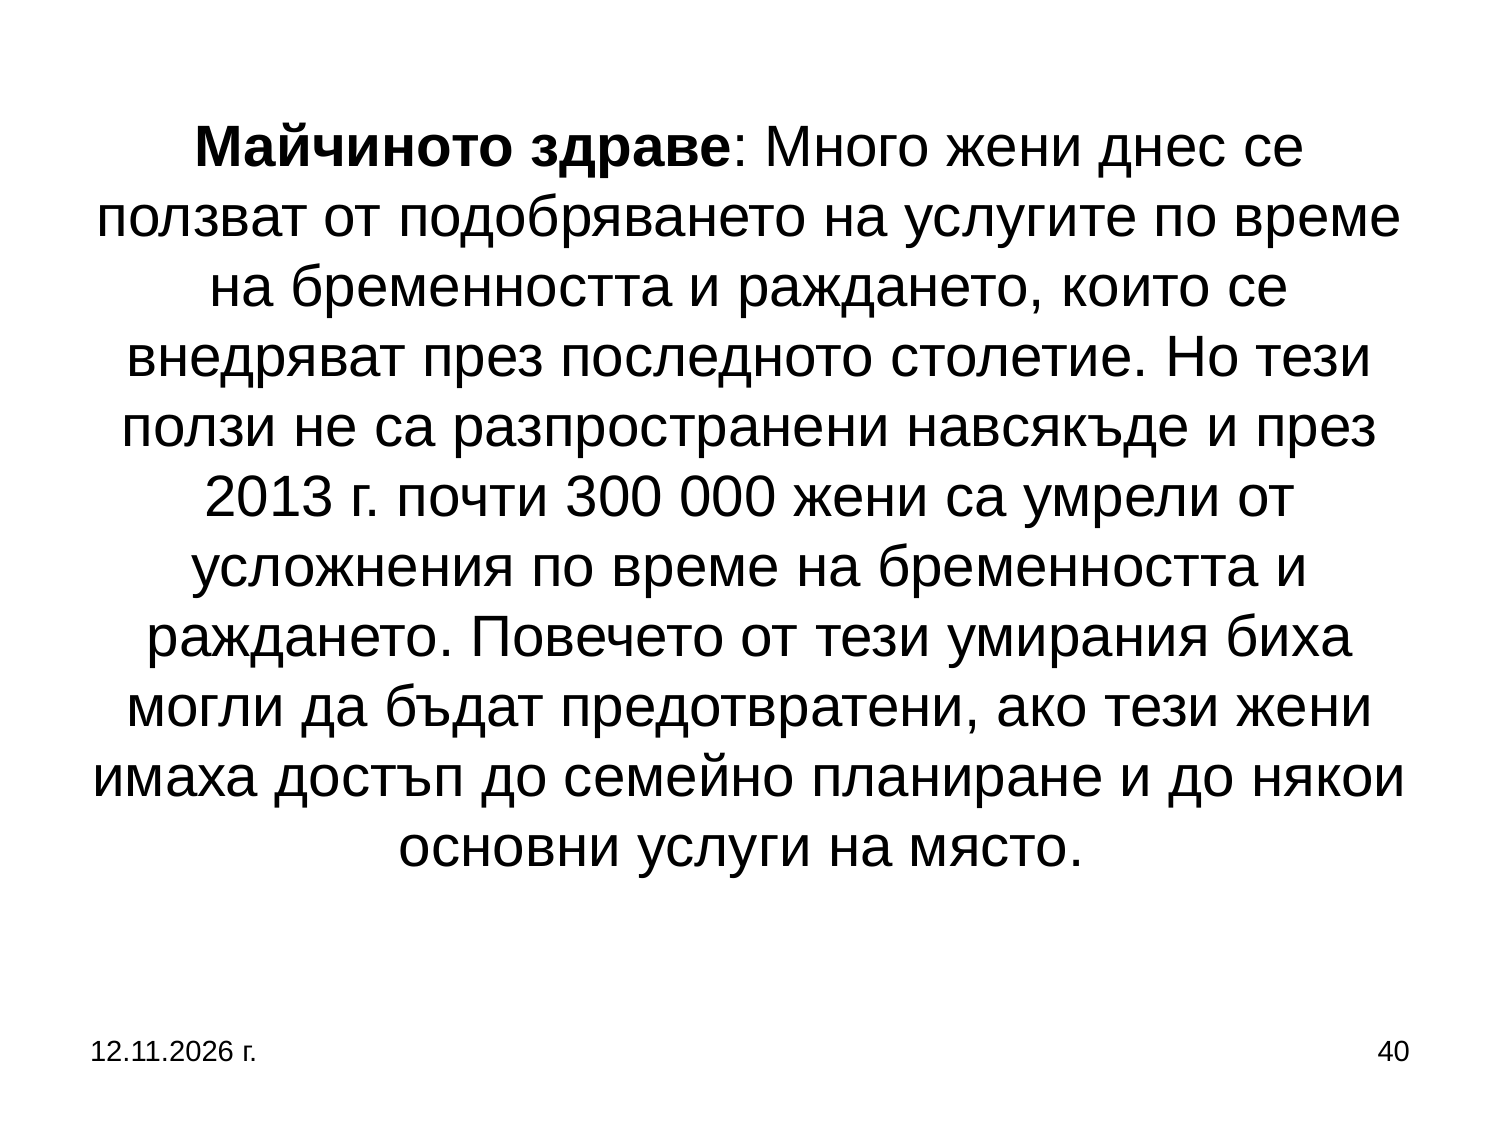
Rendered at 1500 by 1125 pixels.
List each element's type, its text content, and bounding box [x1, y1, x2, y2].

title Майчиното здраве: Много жени днес се ползват от подобряването на услугите по време на бременността и раждането, които се внедряват през последното столетие. Но тези ползи не са разпространени навсякъде и през 2013 г. почти 300 000 жени са умрели от усложнения по време на бременността и раждането. Повечето от тези умирания биха могли да бъдат предотвратени, ако тези жени имаха достъп до семейно планиране и до някои основни услуги на място. [75, 45, 1425, 1012]
slide_number 40 [1074, 1024, 1425, 1103]
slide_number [75, 1024, 425, 1103]
